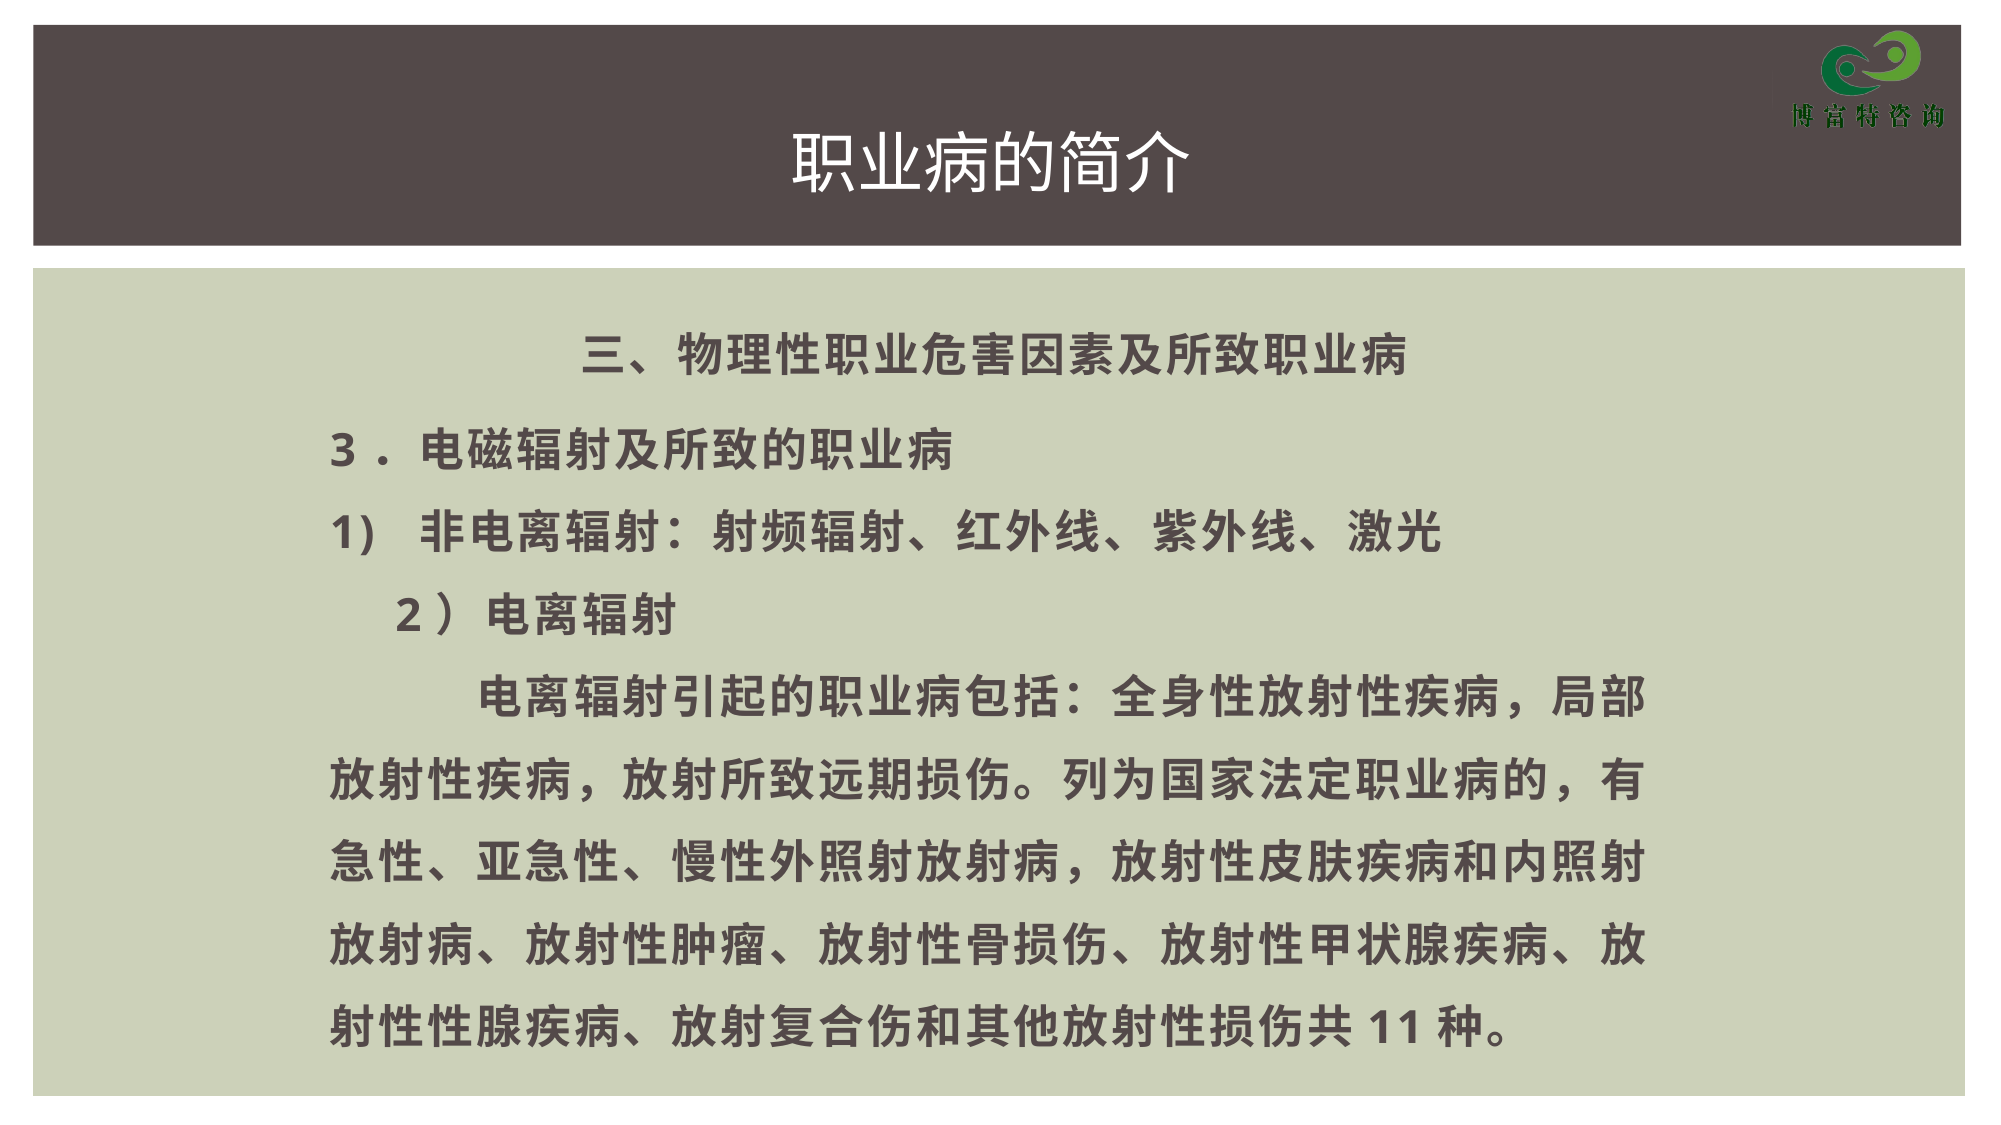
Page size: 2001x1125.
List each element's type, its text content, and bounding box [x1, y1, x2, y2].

picture [1772, 30, 1969, 131]
text_box 职业病的简介 [775, 113, 1284, 209]
list 三、物理性职业危害因素及所致职业病 3．电磁辐射及所致的职业病 1) 非电离辐射：射频辐射、红外线、紫外线、激光 2）电离辐射 电离辐射引起的职业病包括：全身性放射性疾病，局部放射性疾病，放射所致远期损伤。列为国家法定职业病的，有急性、亚急性、慢性外照射放射病，放射性皮肤疾病和内照射放射病、放射性肿瘤、放射性骨损伤、放射性甲状腺疾病、放射性性腺疾病、放射复合伤和其他放射性损伤共11种。 [314, 290, 1674, 905]
